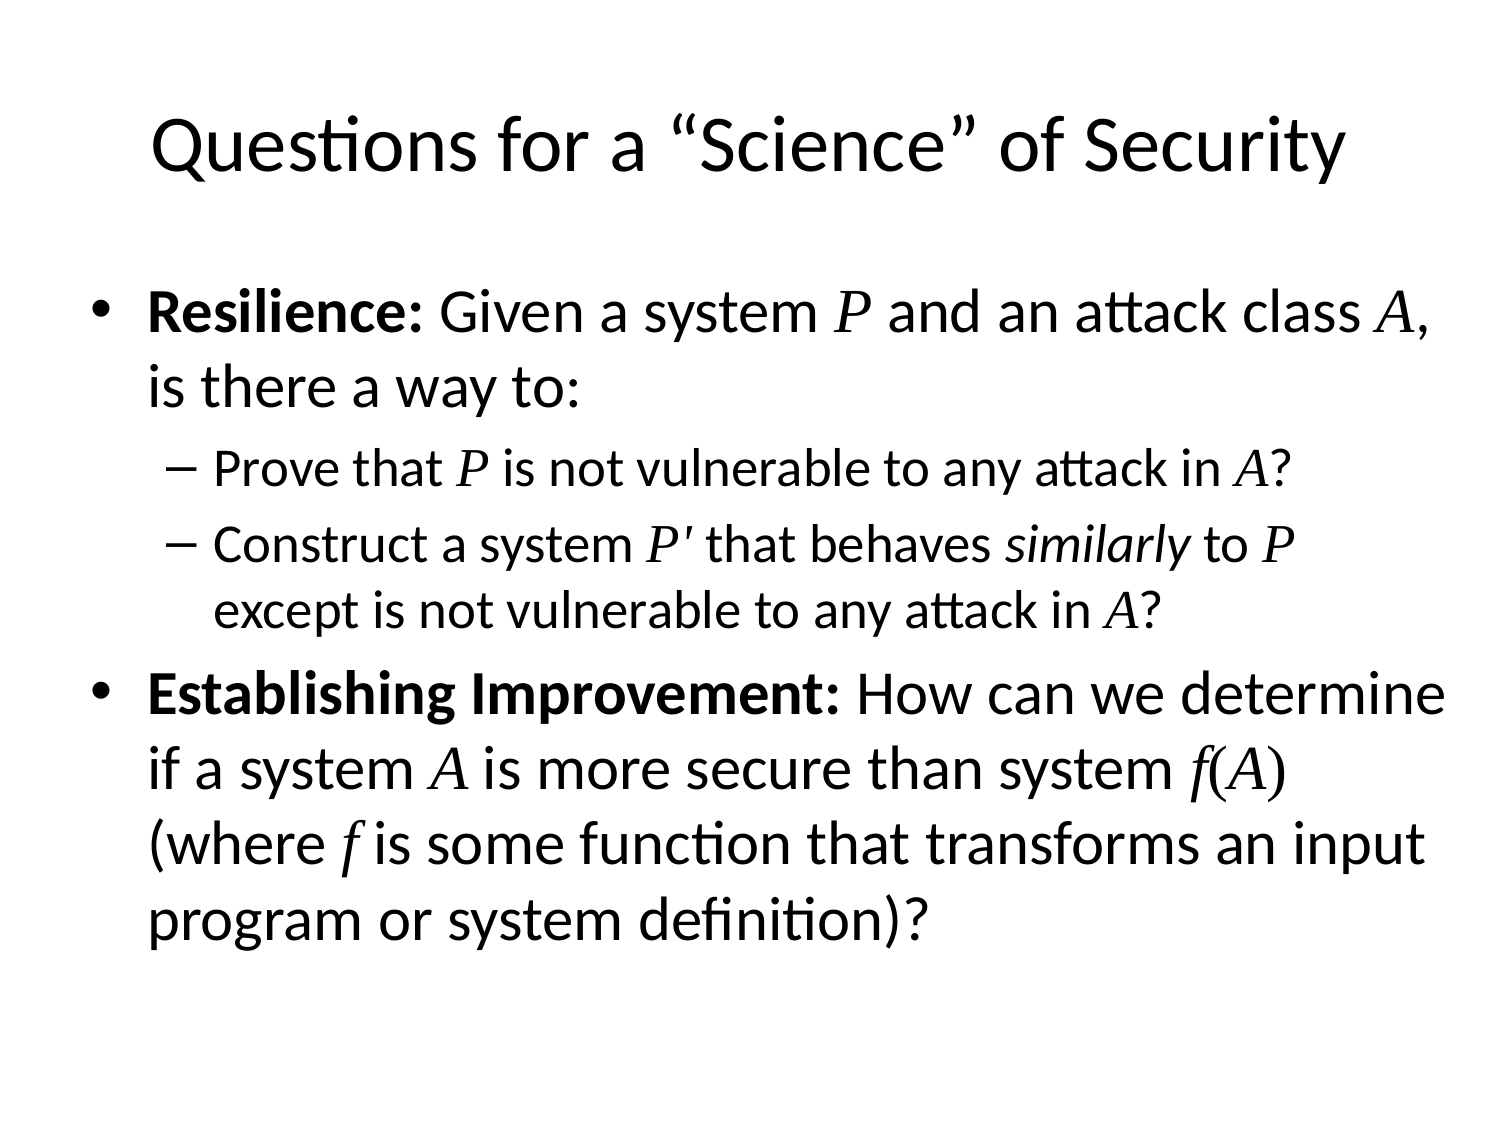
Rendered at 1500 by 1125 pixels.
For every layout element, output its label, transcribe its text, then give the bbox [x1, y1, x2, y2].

list Resilience: Given a system P and an attack class A, is there a way to: Prove that P is not vulnerable to any attack in A? Construct a system P' that behaves similarly to P except is not vulnerable to any attack in A? Establishing Improvement: How can we determine if a system A is more secure than system f(A) (where f is some function that transforms an input program or system definition)? [75, 262, 1463, 1005]
title Questions for a “Science” of Security [75, 45, 1425, 233]
